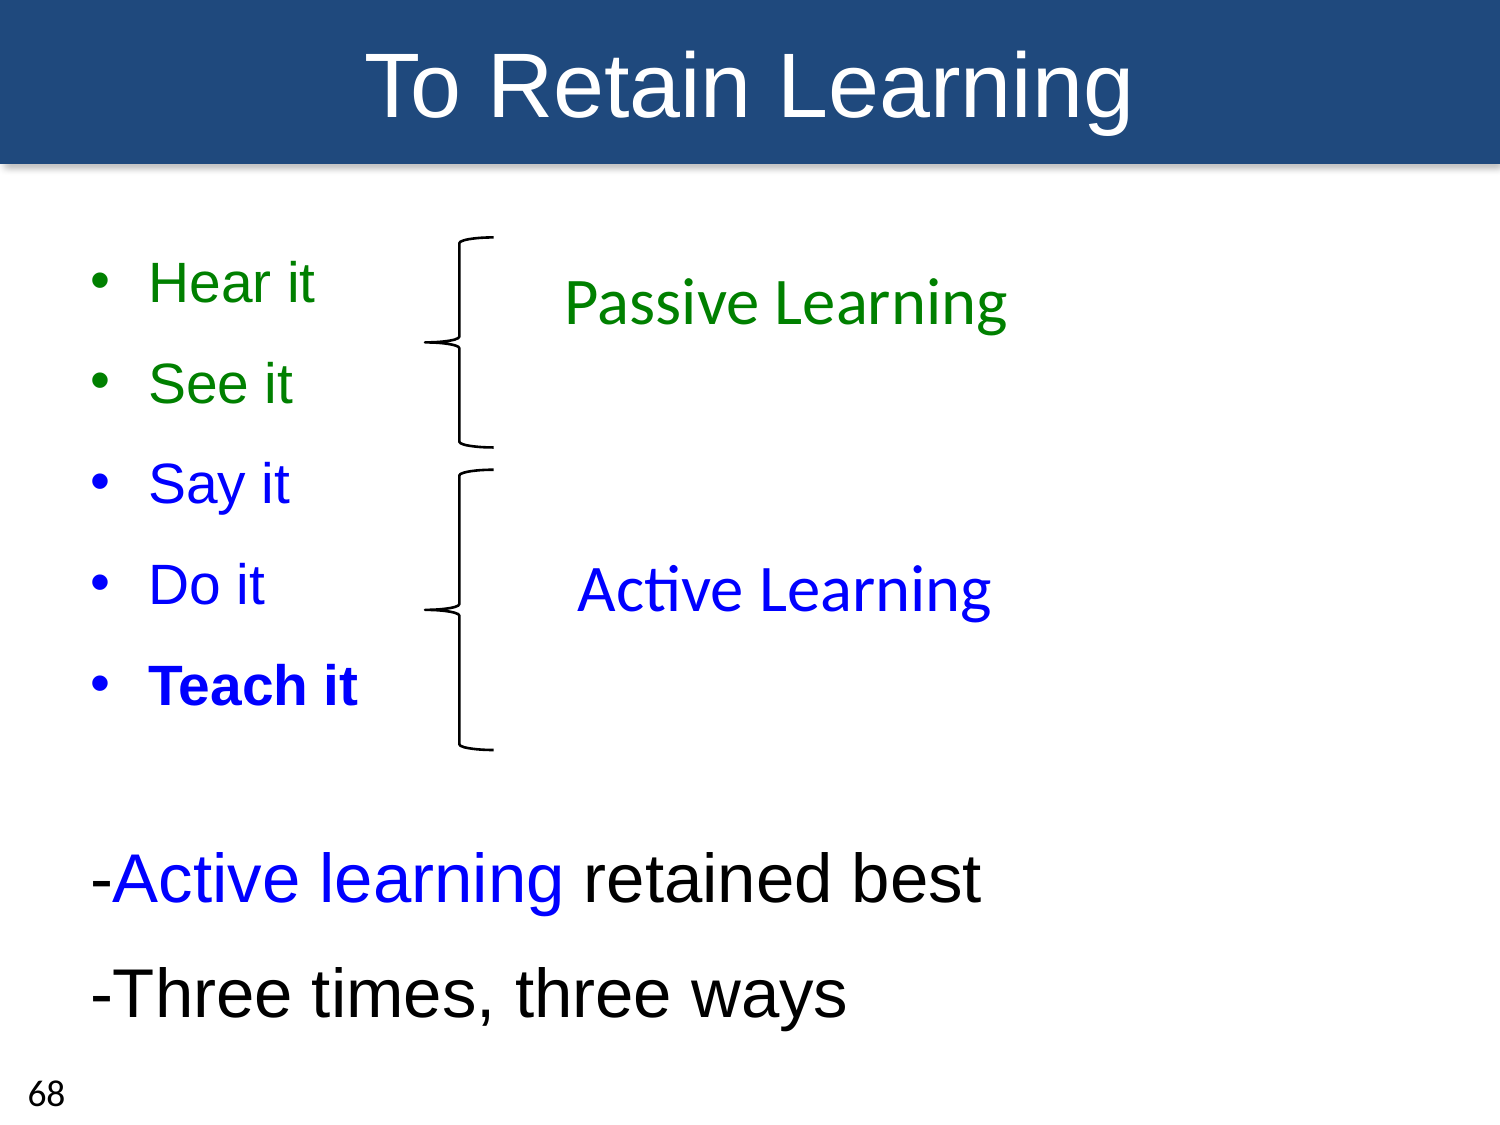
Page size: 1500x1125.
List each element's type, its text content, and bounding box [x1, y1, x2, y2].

list Hear it See it Say it Do it Teach it -Active learning retained best -Three times, three ways [75, 238, 1425, 1050]
text_box Active Learning [562, 537, 1088, 633]
text_box [424, 237, 494, 448]
text_box [424, 469, 494, 751]
slide_number 68 [12, 1061, 363, 1122]
text_box Passive Learning [549, 249, 1075, 345]
title To Retain Learning [0, 0, 1500, 163]
